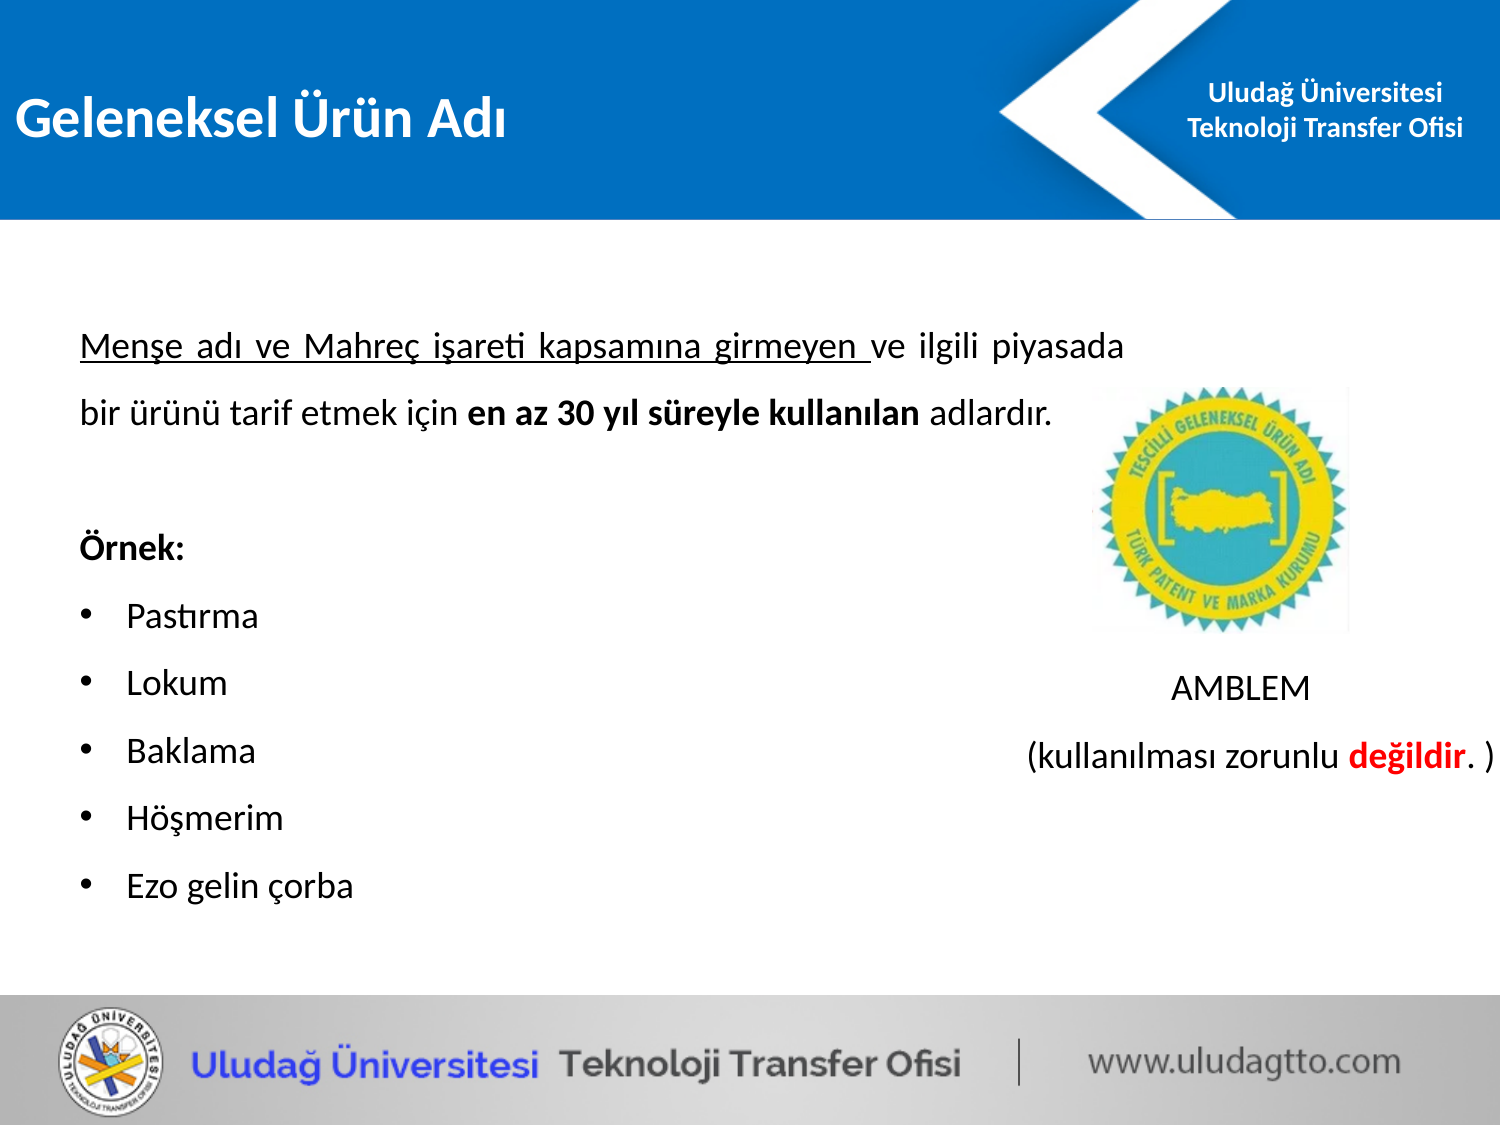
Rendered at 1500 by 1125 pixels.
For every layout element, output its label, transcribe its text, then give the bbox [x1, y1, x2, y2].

picture [0, 995, 1500, 1125]
text_box Menşe adı ve Mahreç işareti kapsamına girmeyen ve ilgili piyasada bir ürünü tarif etmek için en az 30 yıl süreyle kullanılan adlardır. Örnek: Pastırma Lokum Baklama Höşmerim Ezo gelin çorba [64, 290, 1140, 981]
text_box AMBLEM (kullanılması zorunlu değildir. ) [1140, 633, 1500, 784]
picture [1092, 386, 1350, 634]
picture [0, 0, 1500, 219]
list Geleneksel Ürün Adı [0, 0, 1022, 218]
